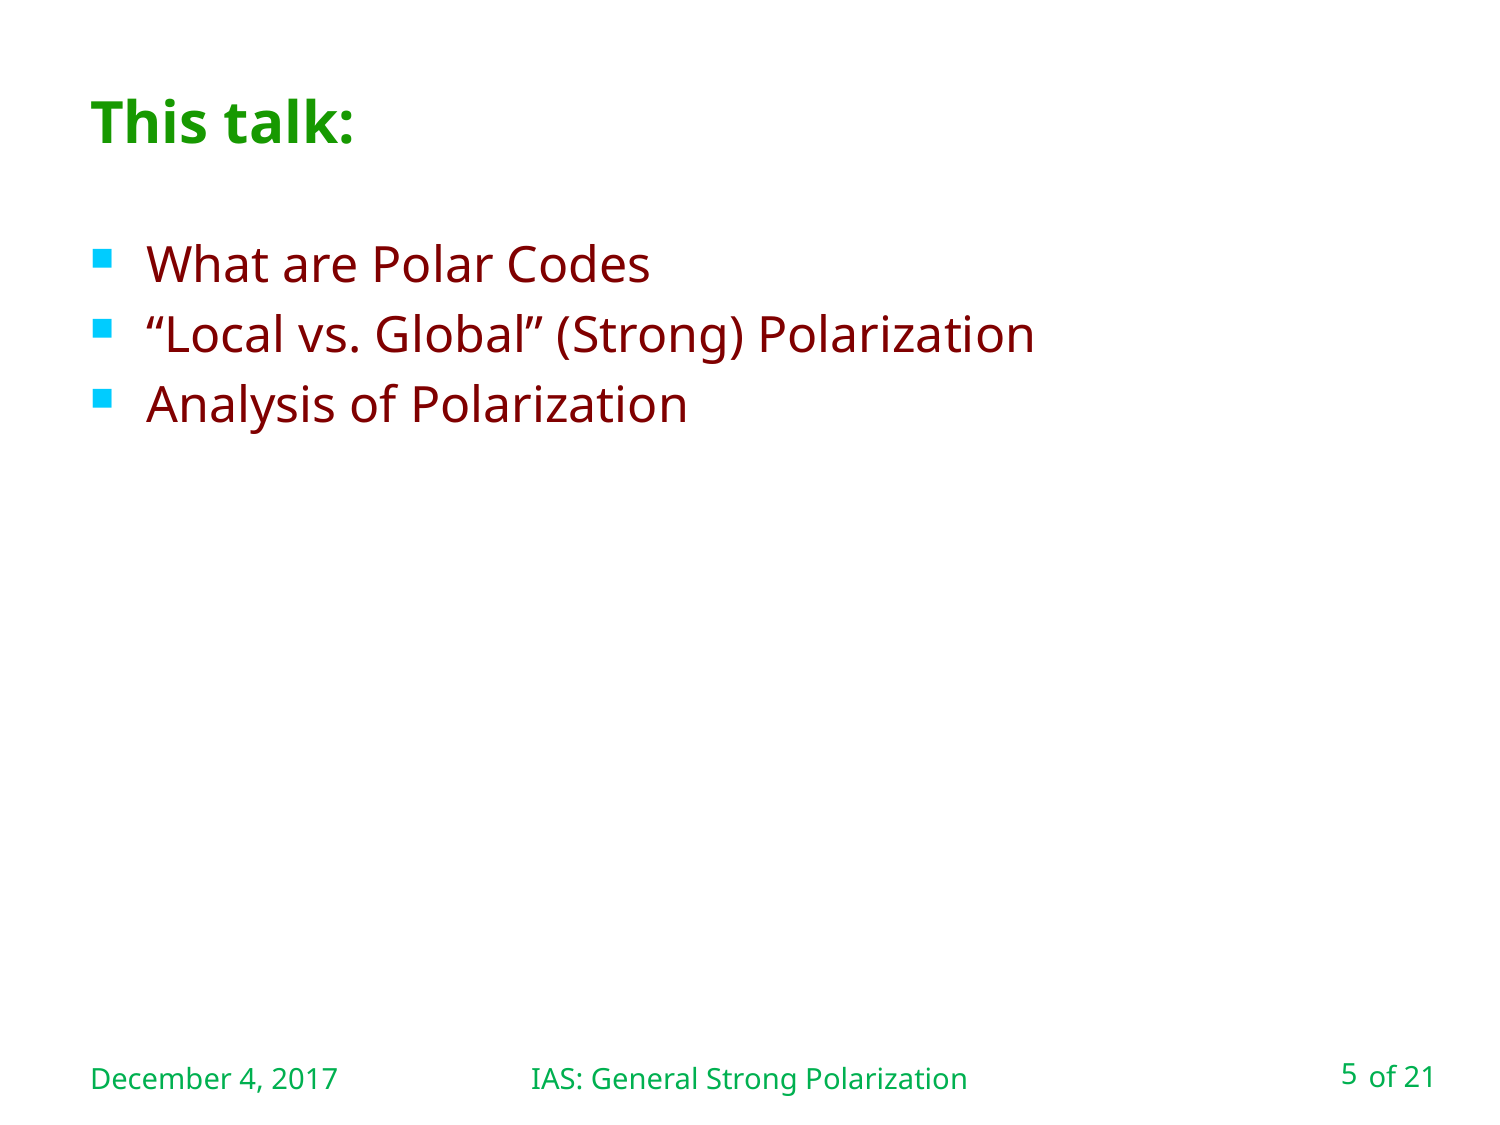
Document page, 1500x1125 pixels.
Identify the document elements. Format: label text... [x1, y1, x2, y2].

slide_number 5 [1147, 1024, 1373, 1103]
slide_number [75, 1024, 360, 1103]
list What are Polar Codes “Local vs. Global” (Strong) Polarization Analysis of Polarization [75, 224, 1425, 1000]
title This talk: [75, 62, 1425, 163]
footer IAS: General Strong Polarization [360, 1024, 1140, 1103]
